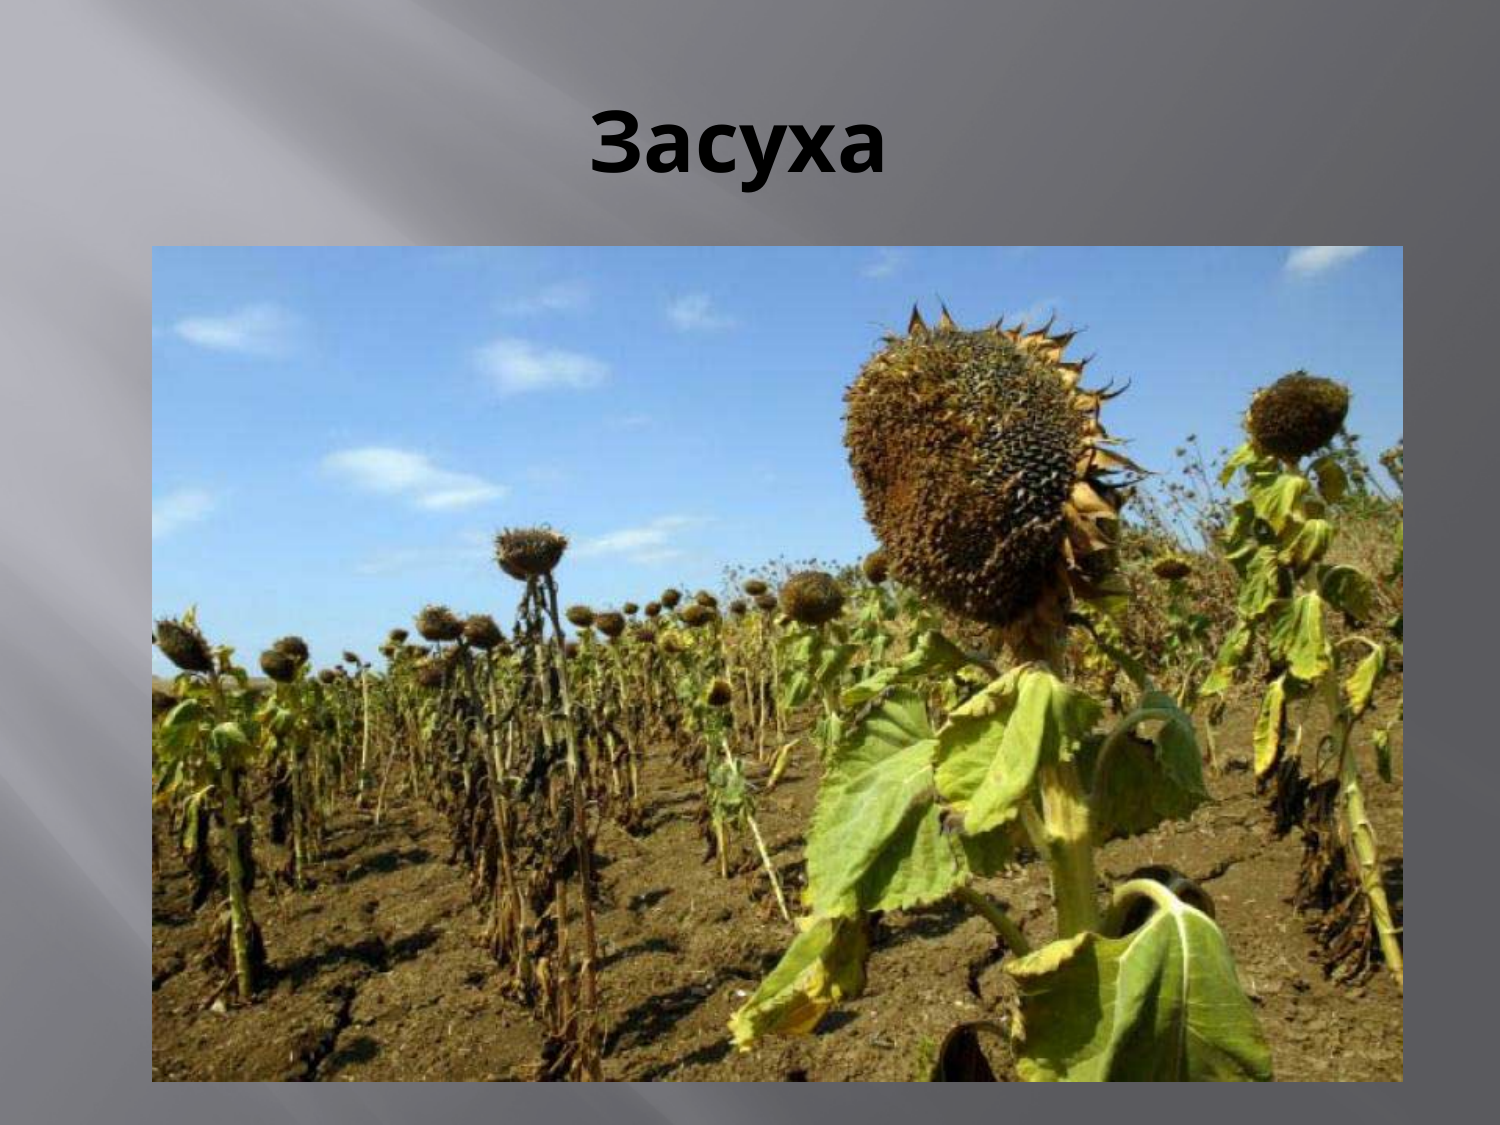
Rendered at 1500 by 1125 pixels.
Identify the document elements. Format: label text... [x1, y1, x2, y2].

title Засуха [75, 45, 1425, 233]
picture [152, 245, 1403, 1083]
